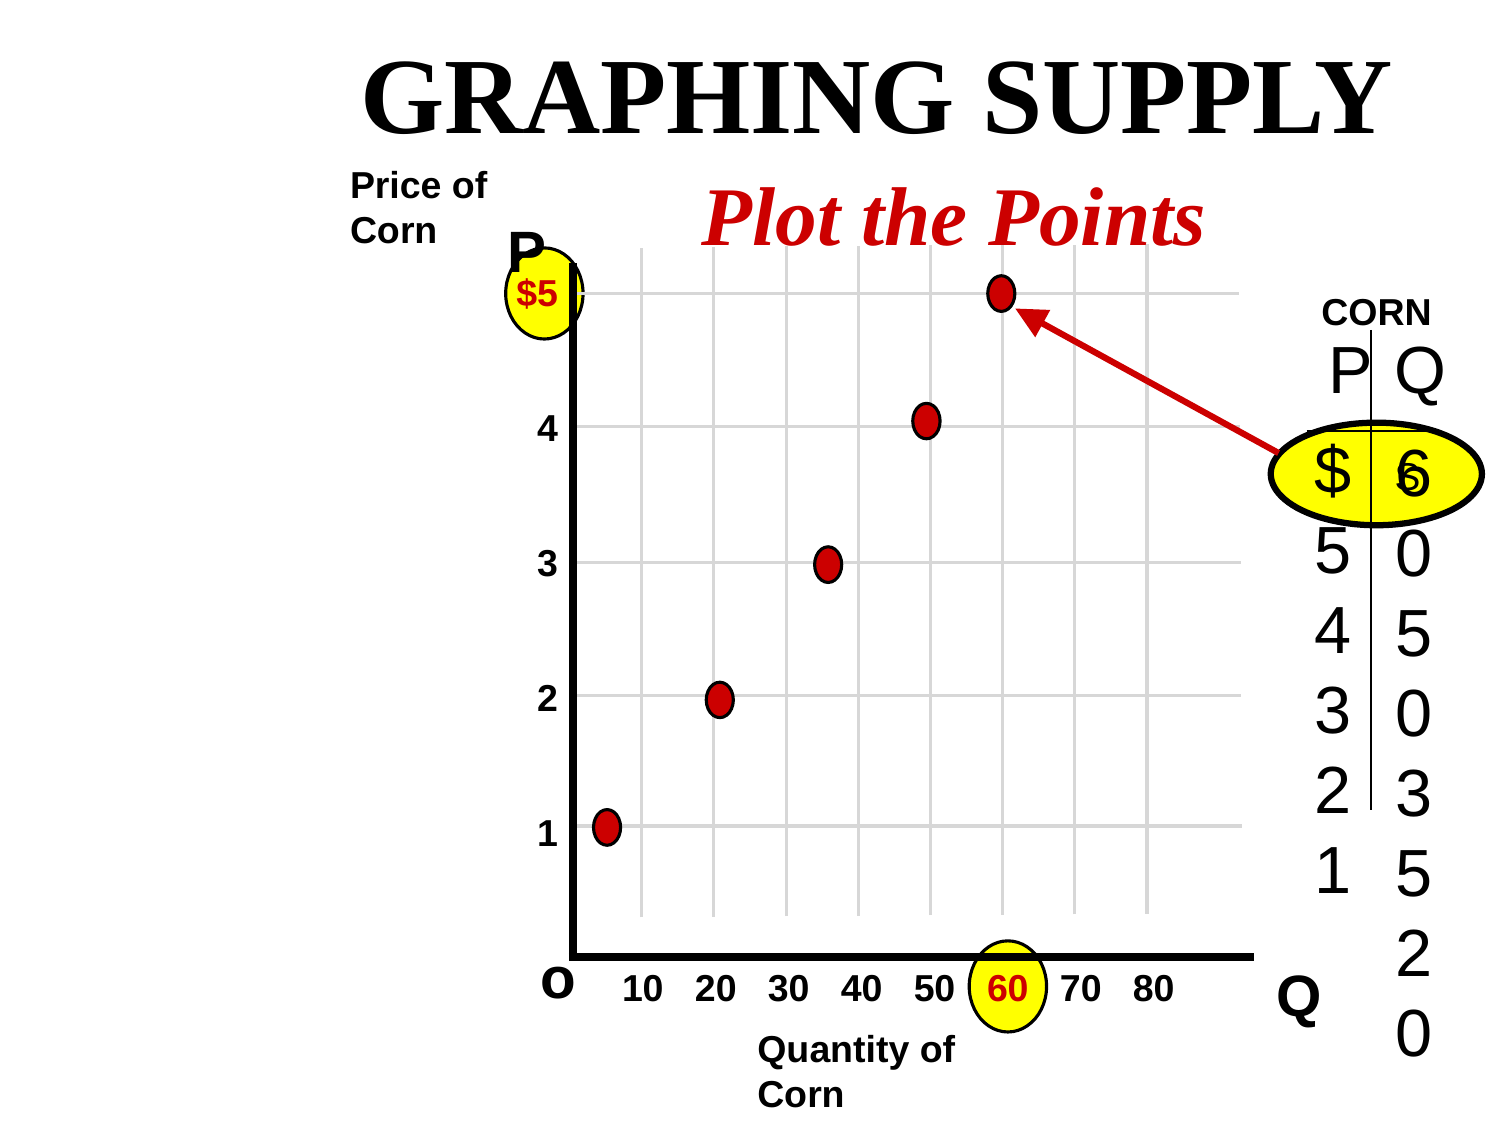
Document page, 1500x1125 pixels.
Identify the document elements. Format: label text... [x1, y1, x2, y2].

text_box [1306, 319, 1452, 811]
text_box [979, 1017, 1037, 1032]
text_box o [525, 932, 592, 1018]
text_box Price of Corn [334, 175, 601, 236]
text_box 10 20 30 40 50 60 70 80 [607, 955, 1273, 1017]
text_box Q [1261, 950, 1337, 1037]
title GRAPHING SUPPLY [300, 19, 1454, 162]
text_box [569, 204, 1243, 261]
text_box [1462, 443, 1482, 504]
text_box Plot the Points [686, 162, 1240, 202]
text_box Quantity of Corn [742, 1040, 1069, 1101]
text_box CORN [1306, 280, 1447, 318]
text_box $5 4 3 2 1 [501, 261, 564, 863]
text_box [568, 262, 1254, 962]
text_box 60 50 35 20 5 [1380, 422, 1462, 838]
text_box [1270, 447, 1286, 501]
text_box $5 4 3 2 1 [1286, 419, 1367, 835]
text_box P [492, 236, 562, 293]
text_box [1015, 308, 1279, 454]
